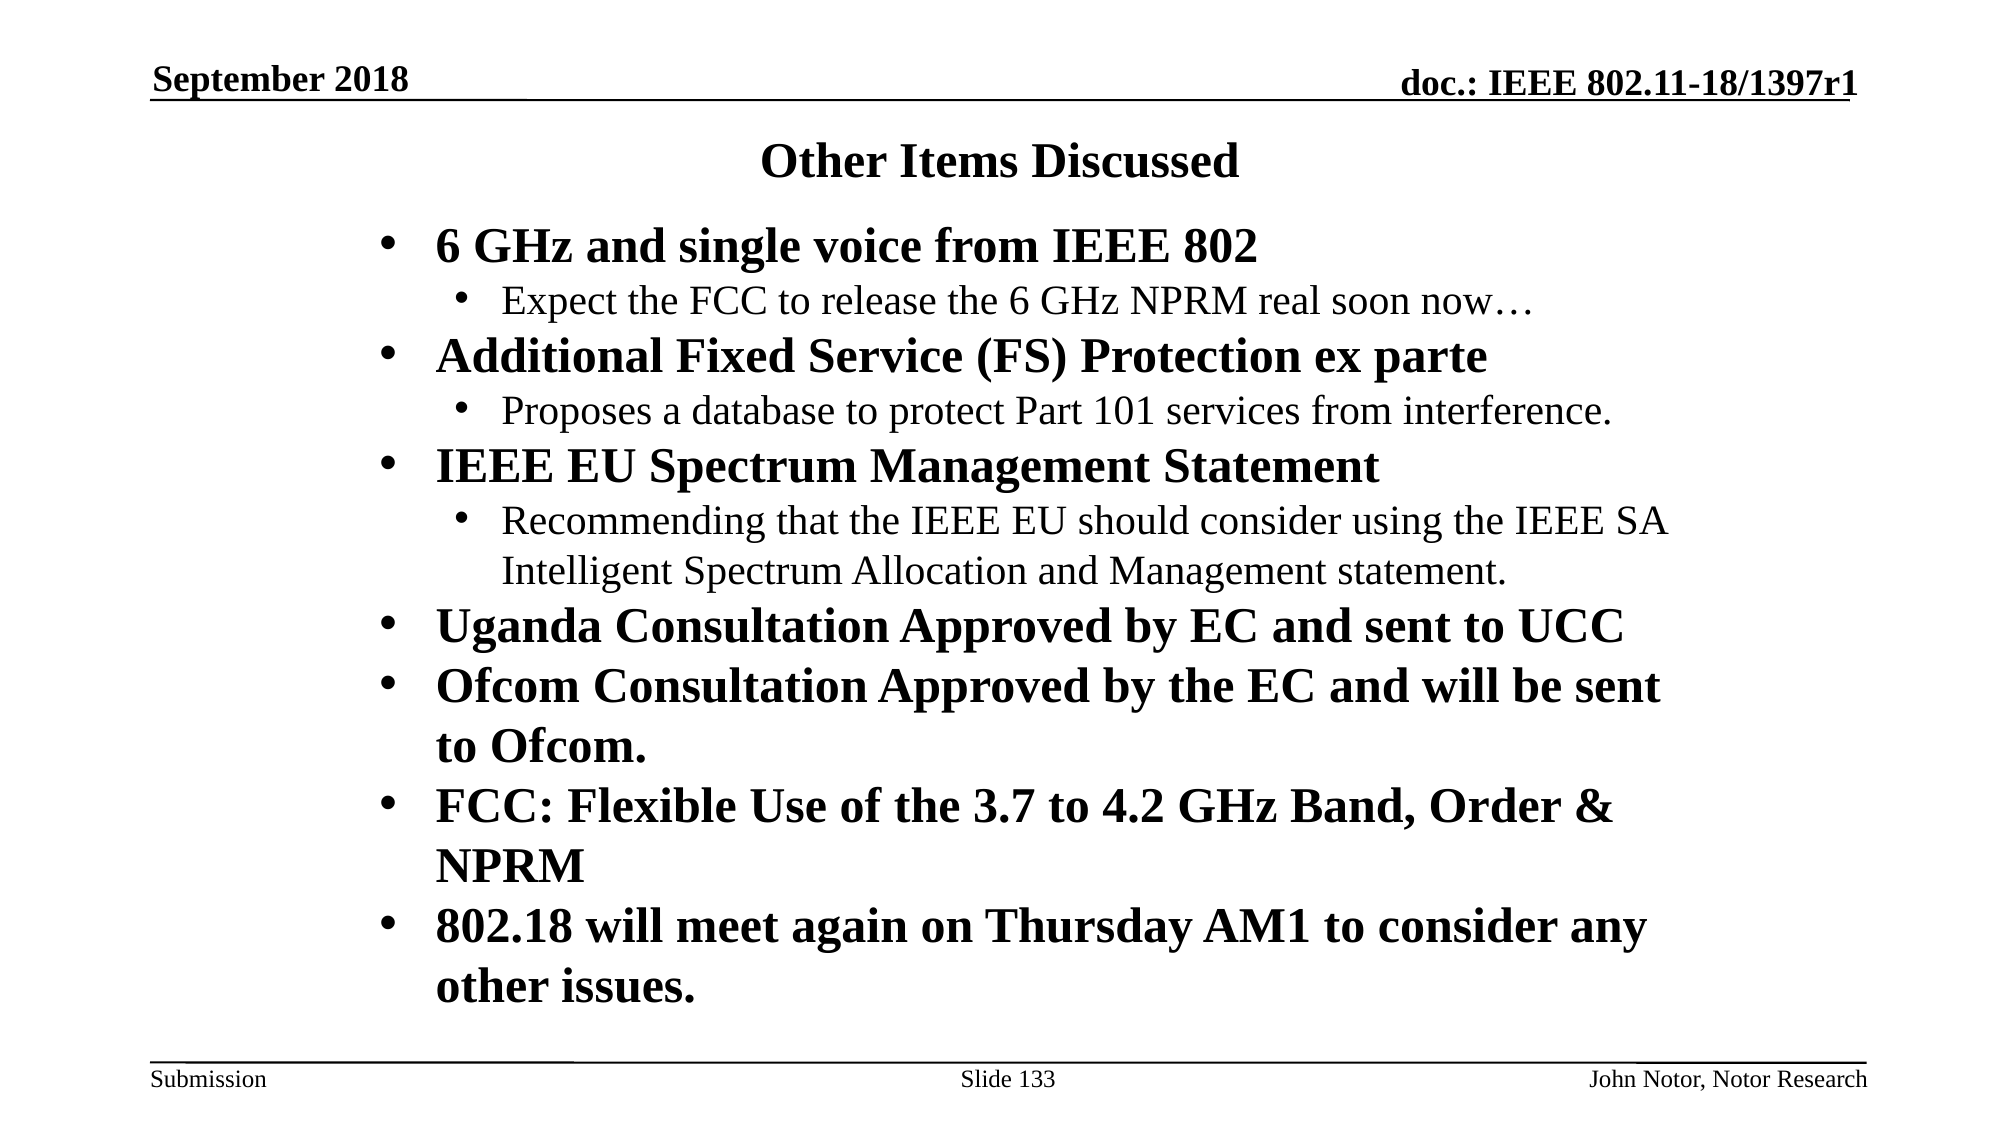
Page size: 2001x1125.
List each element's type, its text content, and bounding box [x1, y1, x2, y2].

slide_number Slide 133 [950, 1061, 1067, 1123]
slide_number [152, 54, 563, 100]
footer John Notor, Notor Research [1171, 1061, 1869, 1093]
title Other Items Discussed [362, 100, 1638, 214]
list 6 GHz and single voice from IEEE 802 Expect the FCC to release the 6 GHz NPRM real soon now… Additional Fixed Service (FS) Protection ex parte Proposes a database to protect Part 101 services from interference. IEEE EU Spectrum Management Statement Recommending that the IEEE EU should consider using the IEEE SA Intelligent Spectrum Allocation and Management statement. Uganda Consultation Approved by EC and sent to UCC Ofcom Consultation Approved by the EC and will be sent to Ofcom. FCC: Flexible Use of the 3.7 to 4.2 GHz Band, Order & NPRM 802.18 will meet again on Thursday AM1 to consider any other issues. [364, 204, 1728, 1125]
